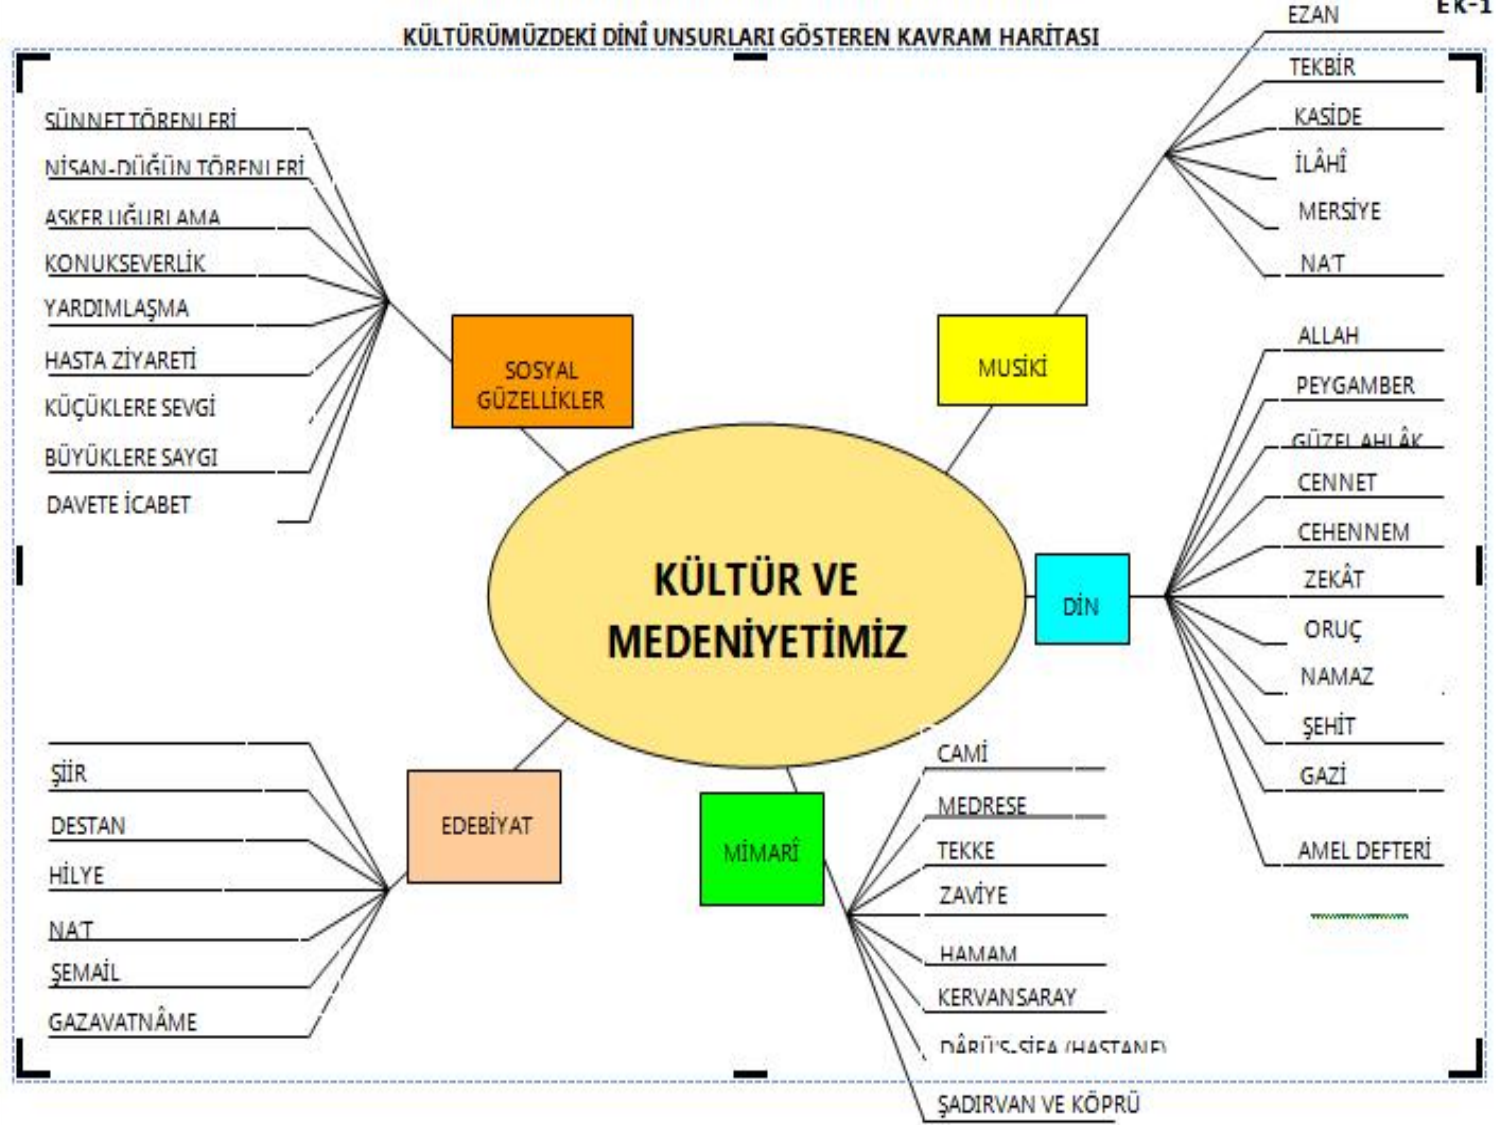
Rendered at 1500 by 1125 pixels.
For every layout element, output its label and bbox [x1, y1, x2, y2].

list [0, 0, 1500, 1125]
